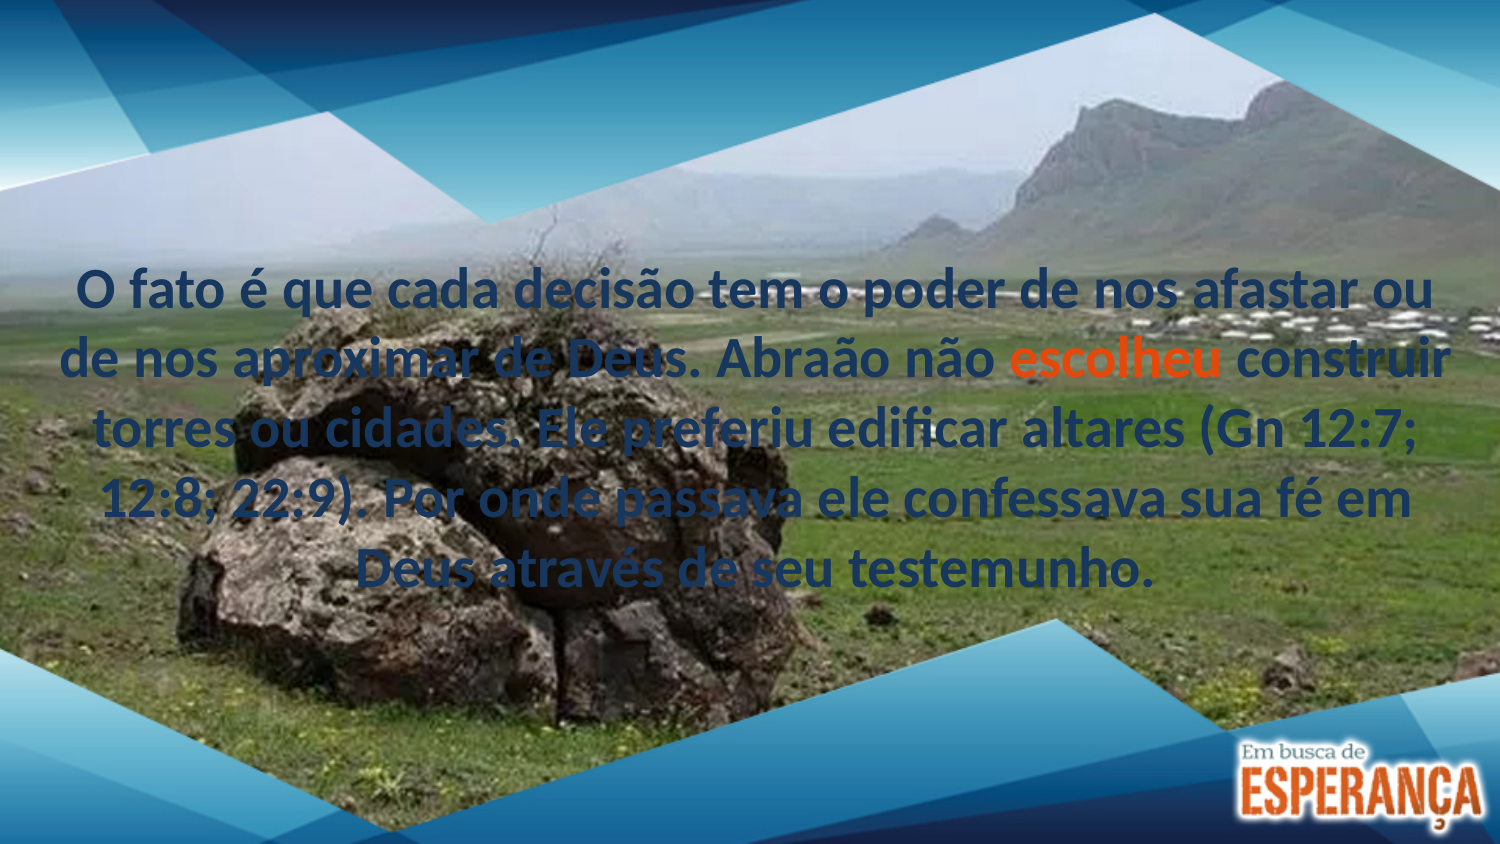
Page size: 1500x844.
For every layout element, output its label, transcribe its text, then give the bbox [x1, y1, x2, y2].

picture [0, 0, 1500, 844]
text_box O fato é que cada decisão tem o poder de nos afastar ou de nos aproximar de Deus. Abraão não escolheu construir torres ou cidades. Ele preferiu edificar altares (Gn 12:7; 12:8; 22:9). Por onde passava ele confessava sua fé em Deus através de seu testemunho. [41, 242, 1471, 607]
